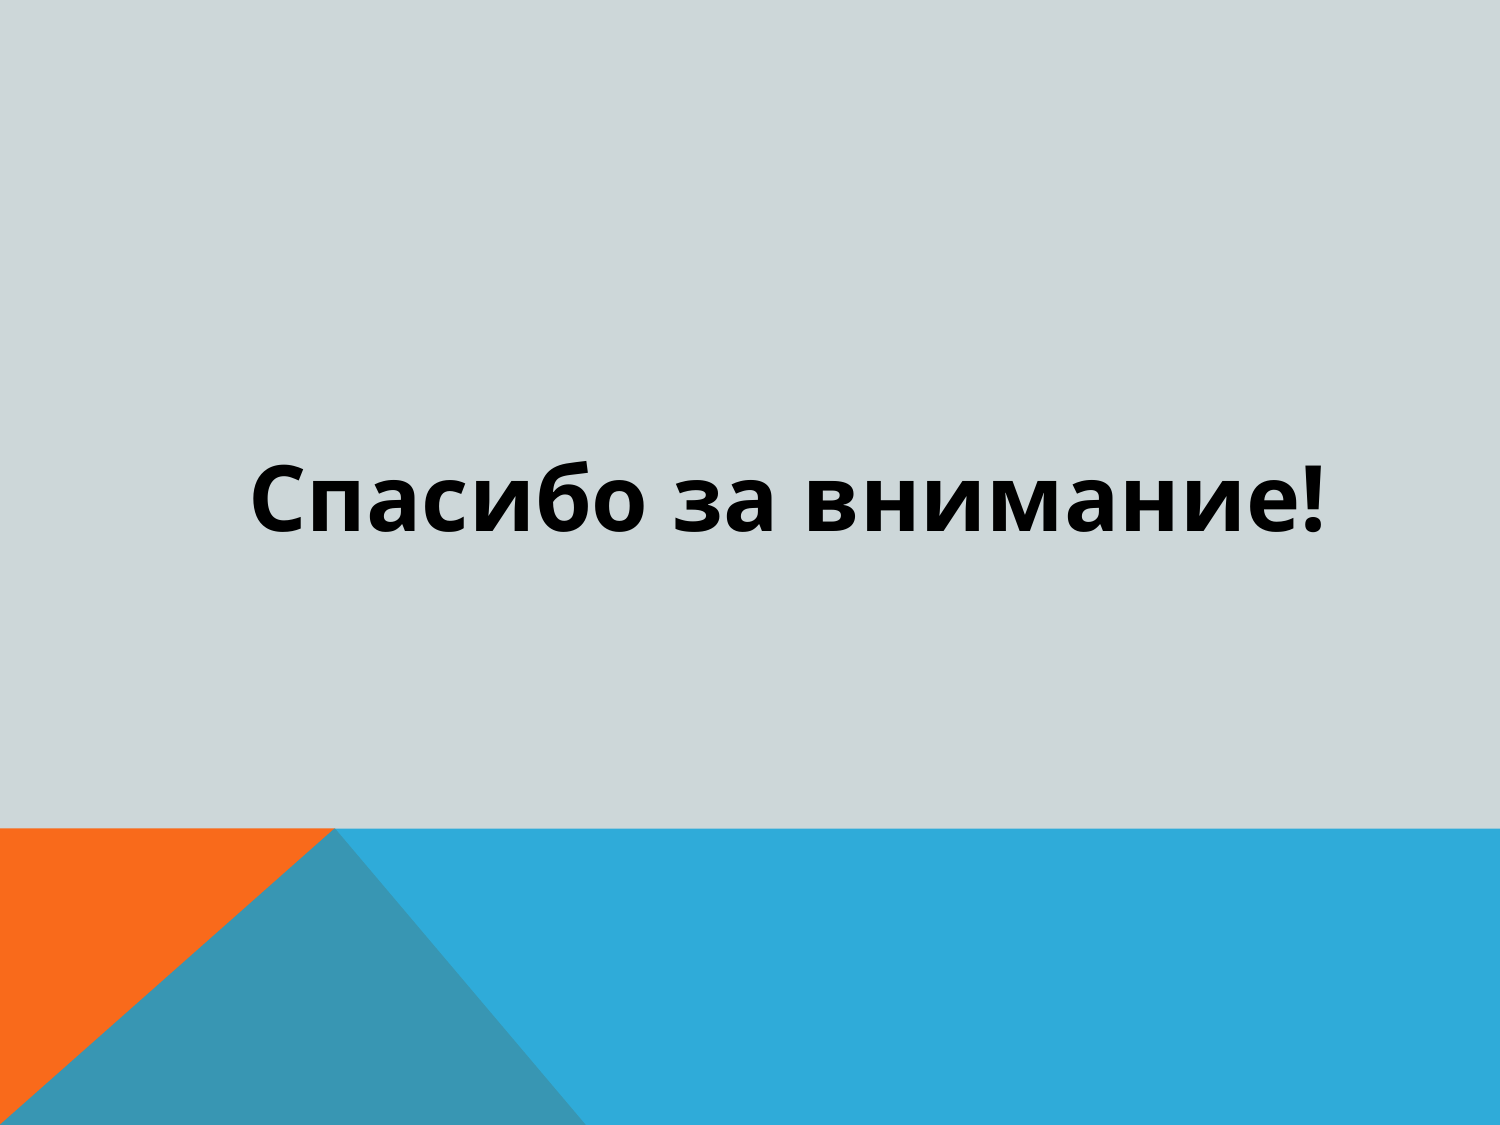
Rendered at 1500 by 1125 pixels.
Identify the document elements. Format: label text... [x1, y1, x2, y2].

list Спасибо за внимание! [183, 432, 1417, 1020]
